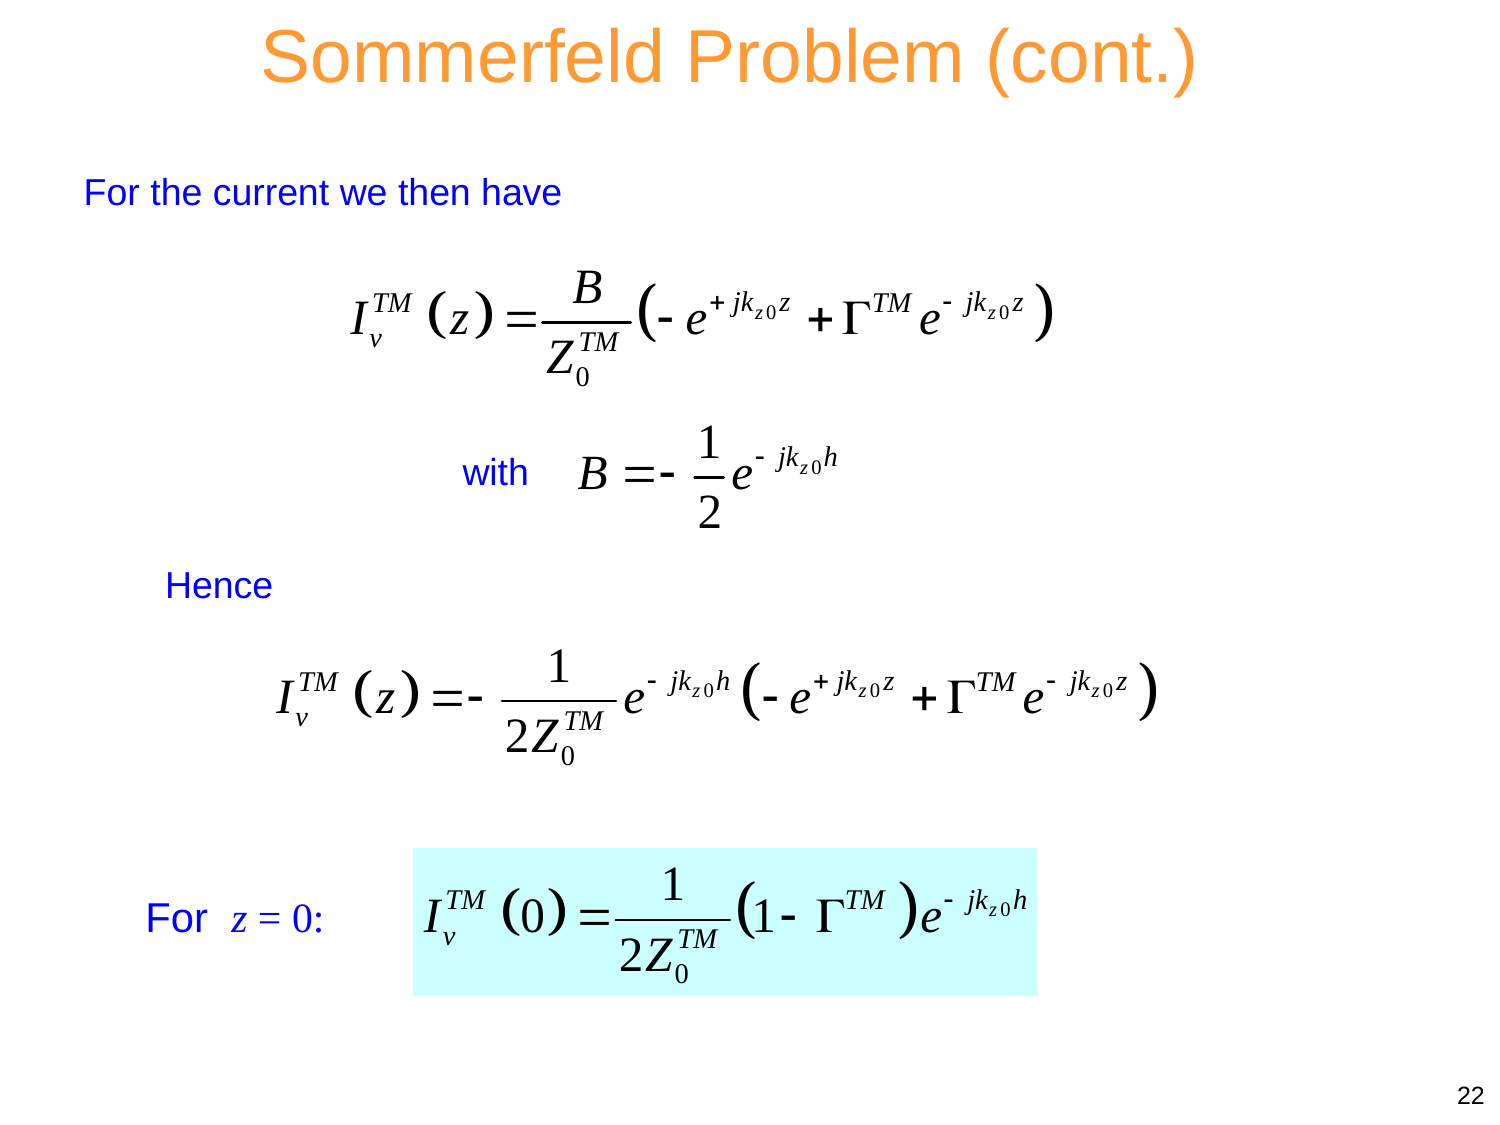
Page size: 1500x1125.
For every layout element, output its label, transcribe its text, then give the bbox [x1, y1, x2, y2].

slide_number 22 [1149, 1065, 1500, 1125]
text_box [413, 848, 1039, 997]
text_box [265, 629, 1166, 778]
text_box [339, 250, 1063, 399]
text_box with [447, 440, 545, 501]
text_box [566, 407, 848, 540]
text_box For z = 0: [130, 883, 355, 948]
text_box For the current we then have [68, 160, 578, 221]
text_box Sommerfeld Problem (cont.) [202, 0, 1258, 105]
text_box Hence [150, 553, 289, 614]
